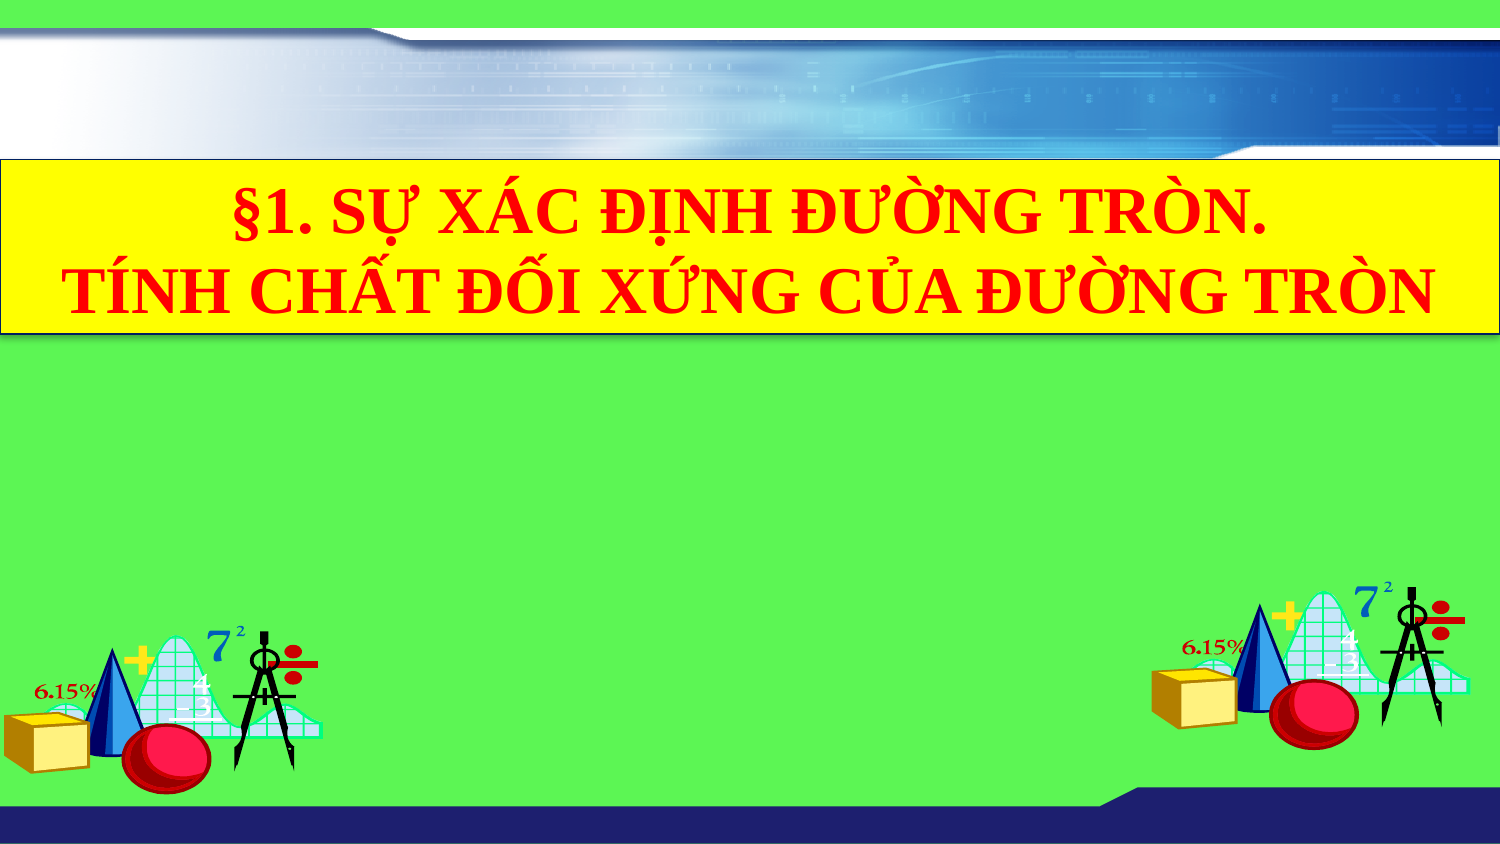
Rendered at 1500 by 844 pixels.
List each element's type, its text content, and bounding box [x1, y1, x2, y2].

picture [1151, 581, 1471, 751]
text_box §1. SỰ XÁC ĐỊNH ĐƯỜNG TRÒN. TÍNH CHẤT ĐỐI XỨNG CỦA ĐƯỜNG TRÒN [0, 159, 1500, 335]
picture [0, 28, 1500, 159]
picture [3, 625, 324, 795]
